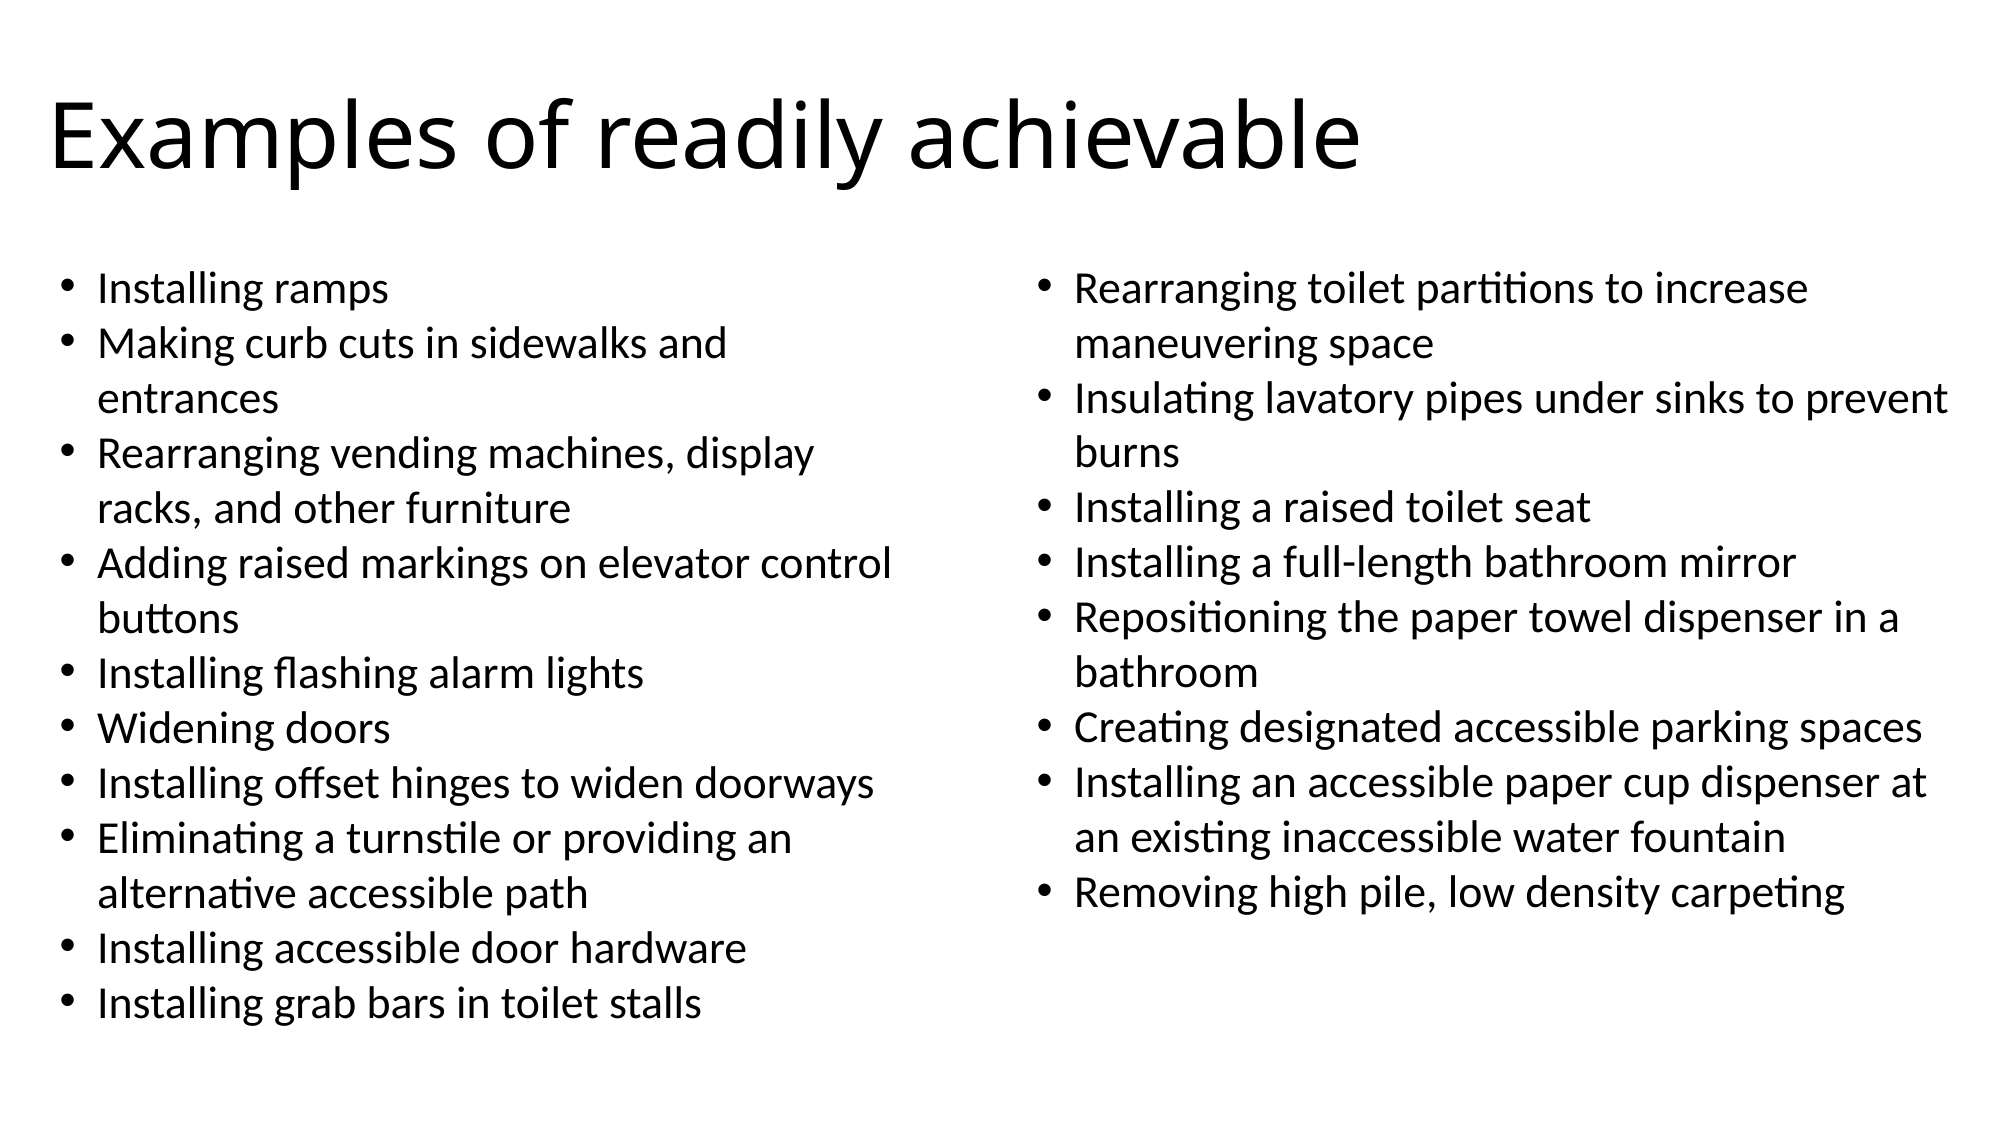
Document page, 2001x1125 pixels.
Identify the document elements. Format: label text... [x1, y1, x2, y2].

list Installing ramps Making curb cuts in sidewalks and entrances Rearranging vending machines, display racks, and other furniture Adding raised markings on elevator control buttons Installing flashing alarm lights Widening doors Installing offset hinges to widen doorways Eliminating a turnstile or providing an alternative accessible path Installing accessible door hardware Installing grab bars in toilet stalls [44, 249, 921, 1125]
title Examples of readily achievable [32, 0, 1863, 278]
list Rearranging toilet partitions to increase maneuvering space Insulating lavatory pipes under sinks to prevent burns Installing a raised toilet seat Installing a full-length bathroom mirror Repositioning the paper towel dispenser in a bathroom Creating designated accessible parking spaces Installing an accessible paper cup dispenser at an existing inaccessible water fountain Removing high pile, low density carpeting [1021, 249, 1971, 1125]
